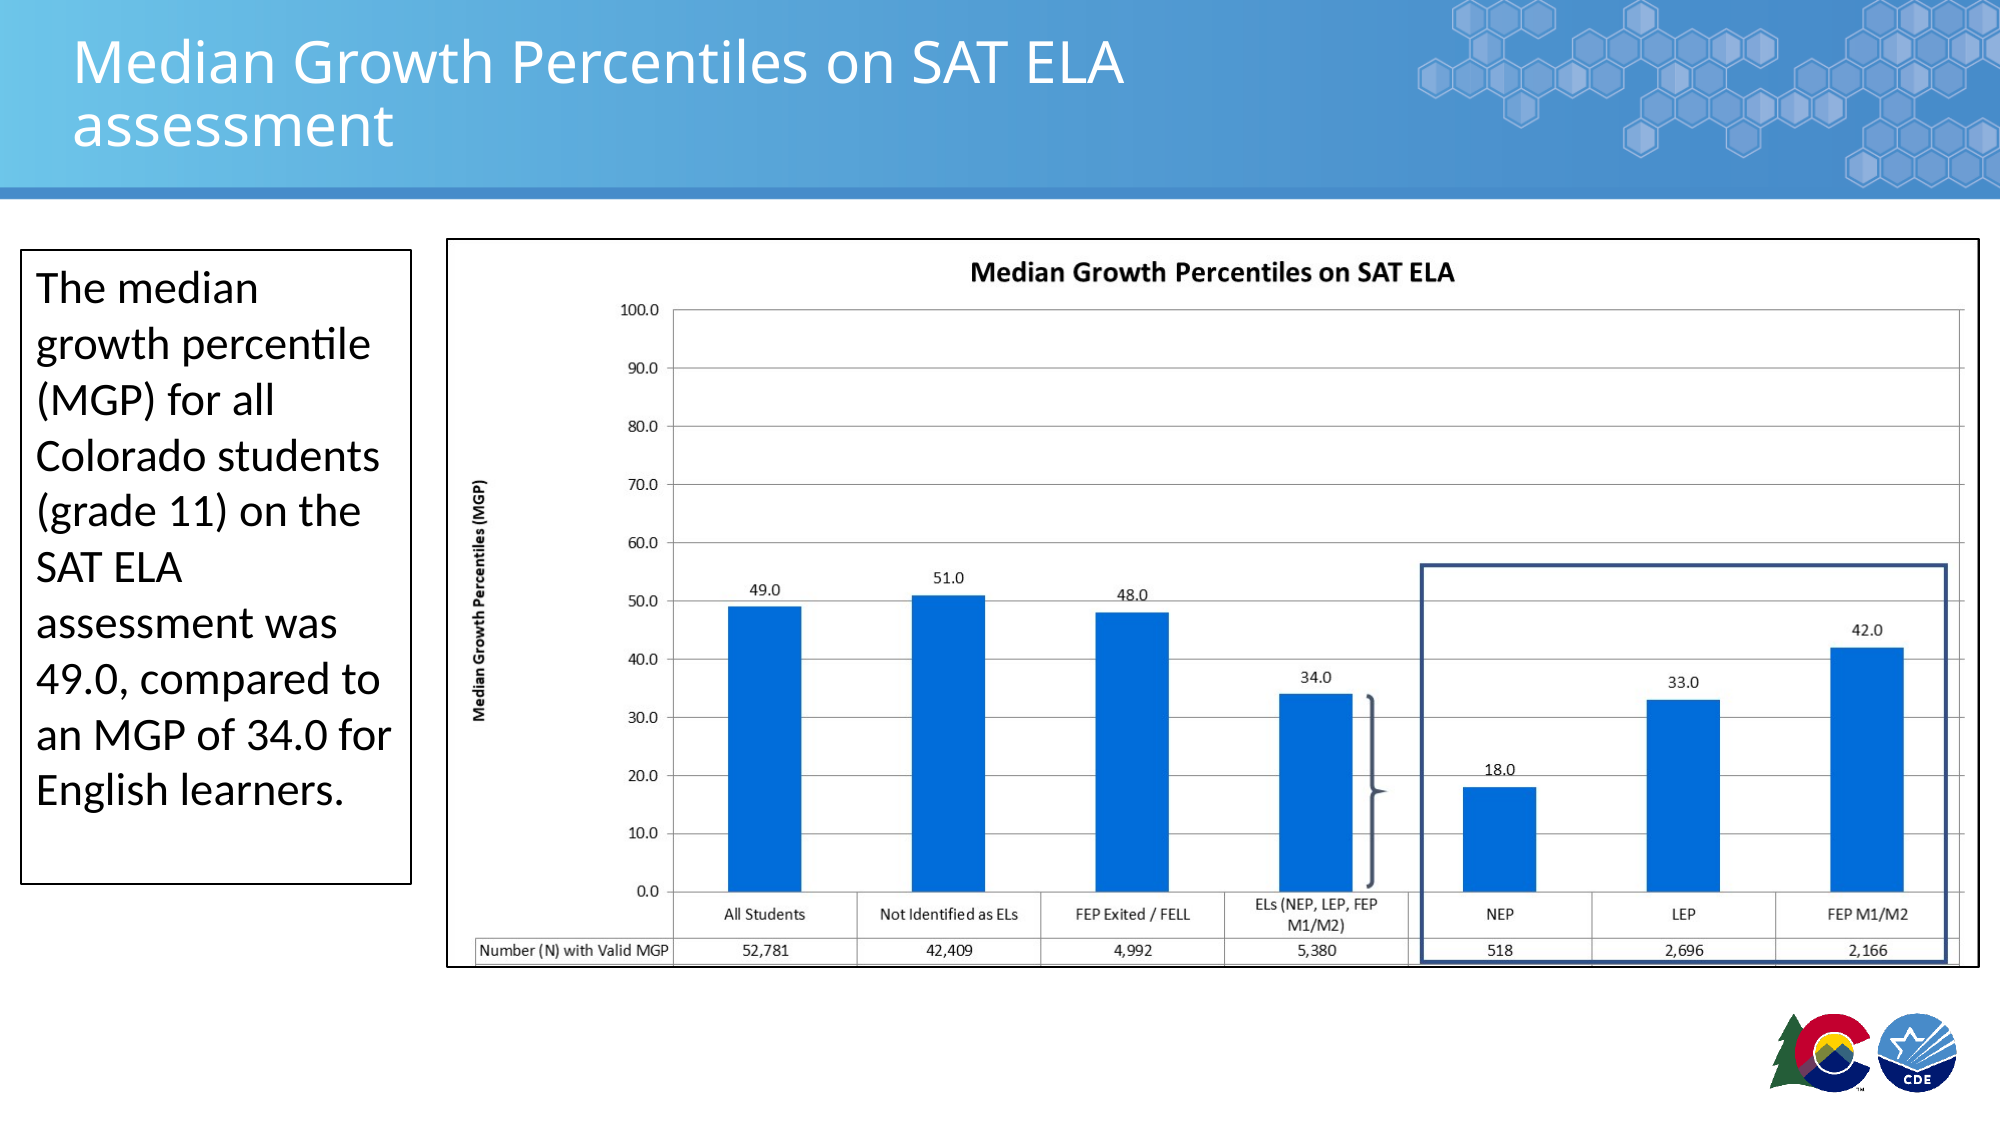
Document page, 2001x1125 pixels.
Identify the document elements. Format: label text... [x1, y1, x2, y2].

picture [1768, 1012, 1957, 1093]
list The median growth percentile (MGP) for all Colorado students (grade 11) on the SAT ELA assessment was 49.0, compared to an MGP of 34.0 for English learners. [20, 249, 411, 885]
title Median Growth Percentiles on SAT ELA assessment [72, 33, 1396, 182]
picture [447, 239, 1978, 966]
picture [0, 0, 2000, 200]
